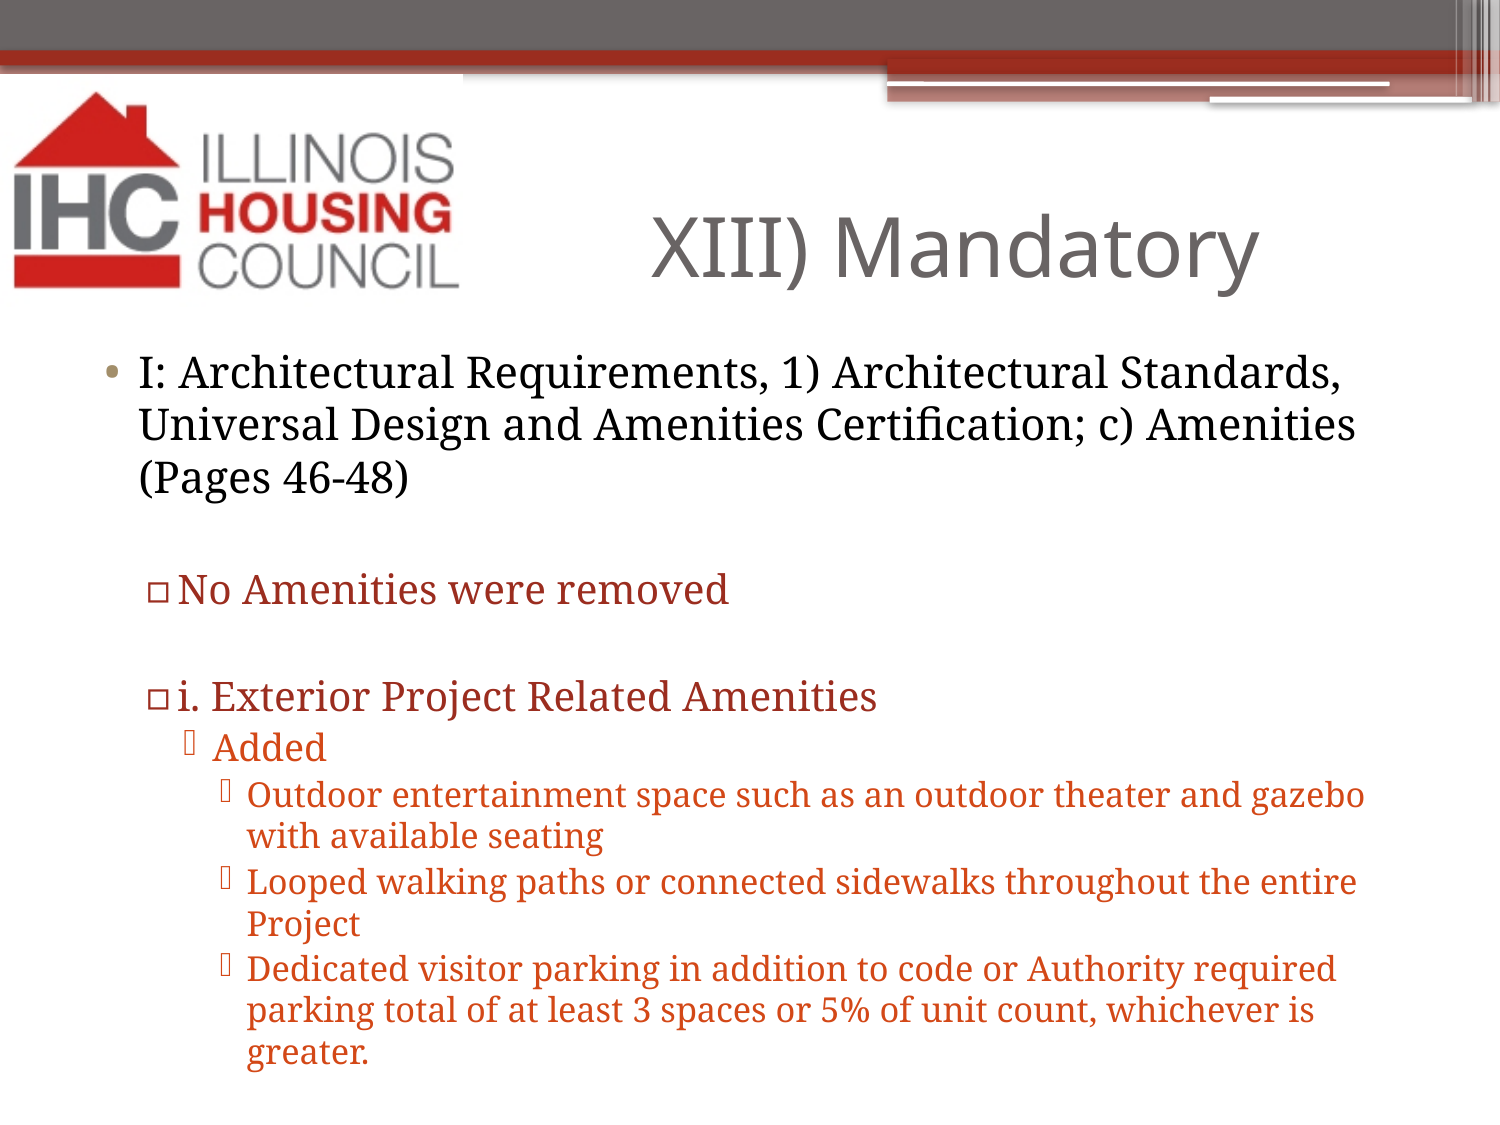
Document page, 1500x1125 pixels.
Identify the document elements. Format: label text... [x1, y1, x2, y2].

list I: Architectural Requirements, 1) Architectural Standards, Universal Design and Amenities Certification; c) Amenities (Pages 46-48) No Amenities were removed i. Exterior Project Related Amenities Added Outdoor entertainment space such as an outdoor theater and gazebo with available seating Looped walking paths or connected sidewalks throughout the entire Project Dedicated visitor parking in addition to code or Authority required parking total of at least 3 spaces or 5% of unit count, whichever is greater. [75, 337, 1425, 1079]
picture [0, 74, 463, 307]
title XIII) Mandatory [487, 149, 1425, 337]
